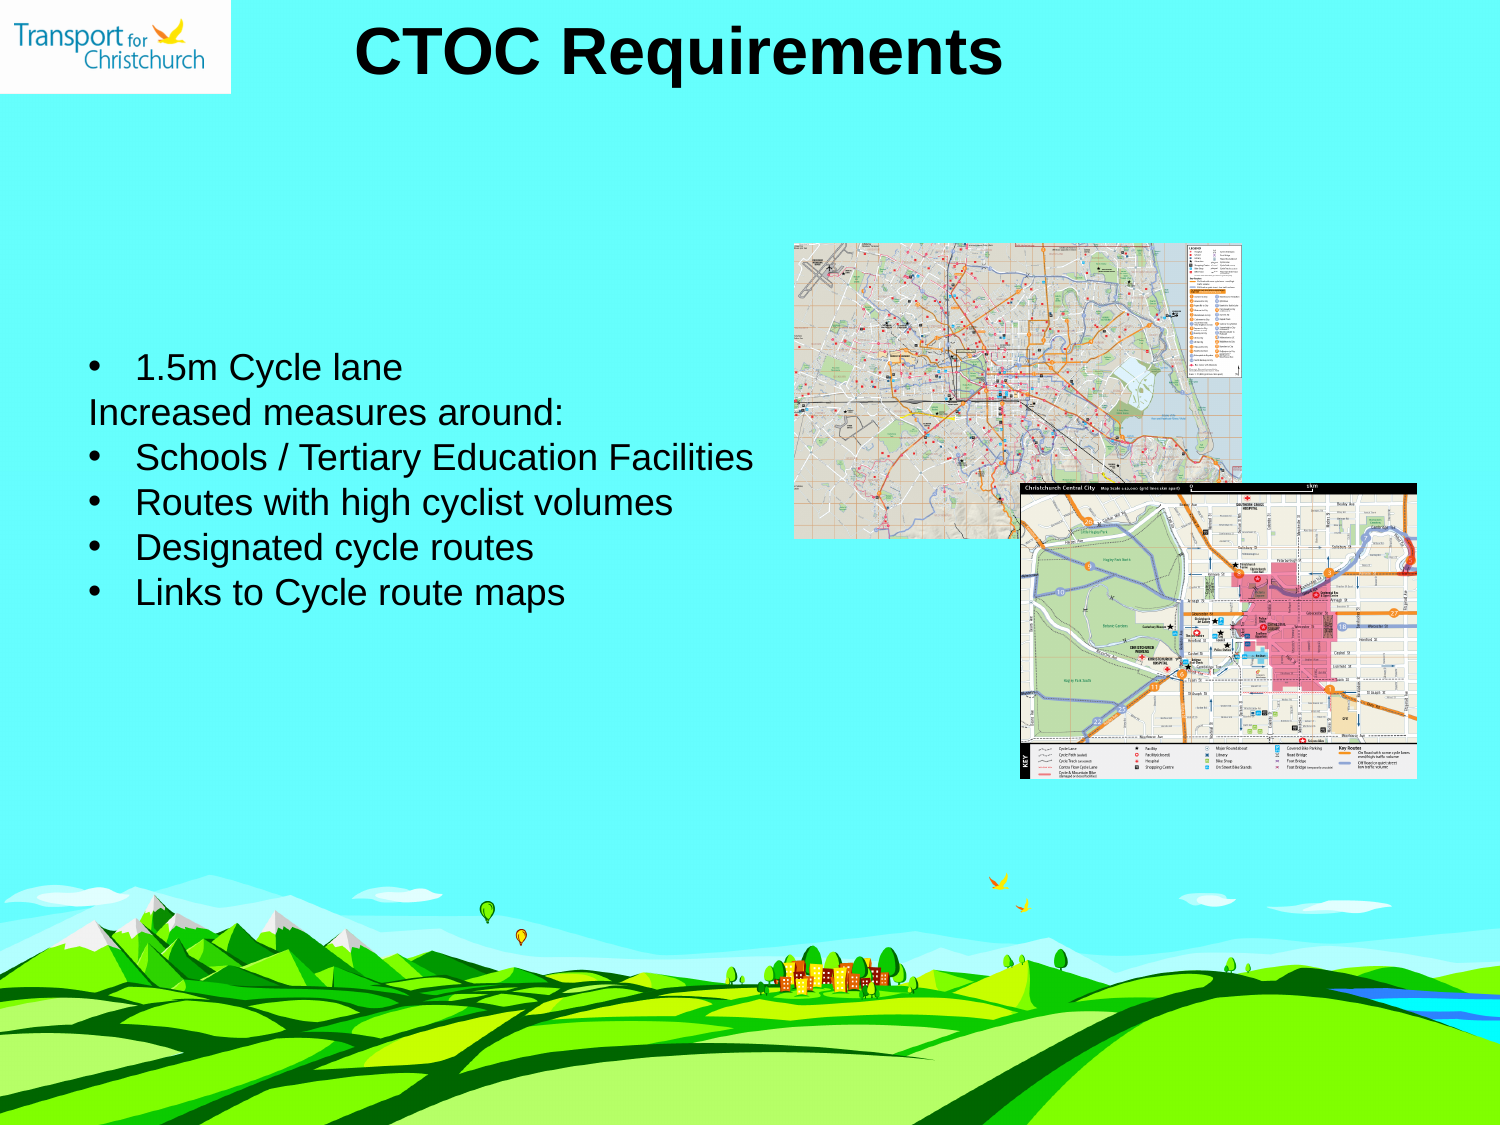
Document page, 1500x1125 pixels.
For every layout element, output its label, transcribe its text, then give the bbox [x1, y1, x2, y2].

picture [0, 0, 1500, 1125]
text_box 1.5m Cycle lane Increased measures around: Schools / Tertiary Education Facilities Routes with high cyclist volumes Designated cycle routes Links to Cycle route maps [73, 335, 1020, 666]
text_box CTOC Requirements [339, 0, 1021, 95]
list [794, 243, 1242, 539]
